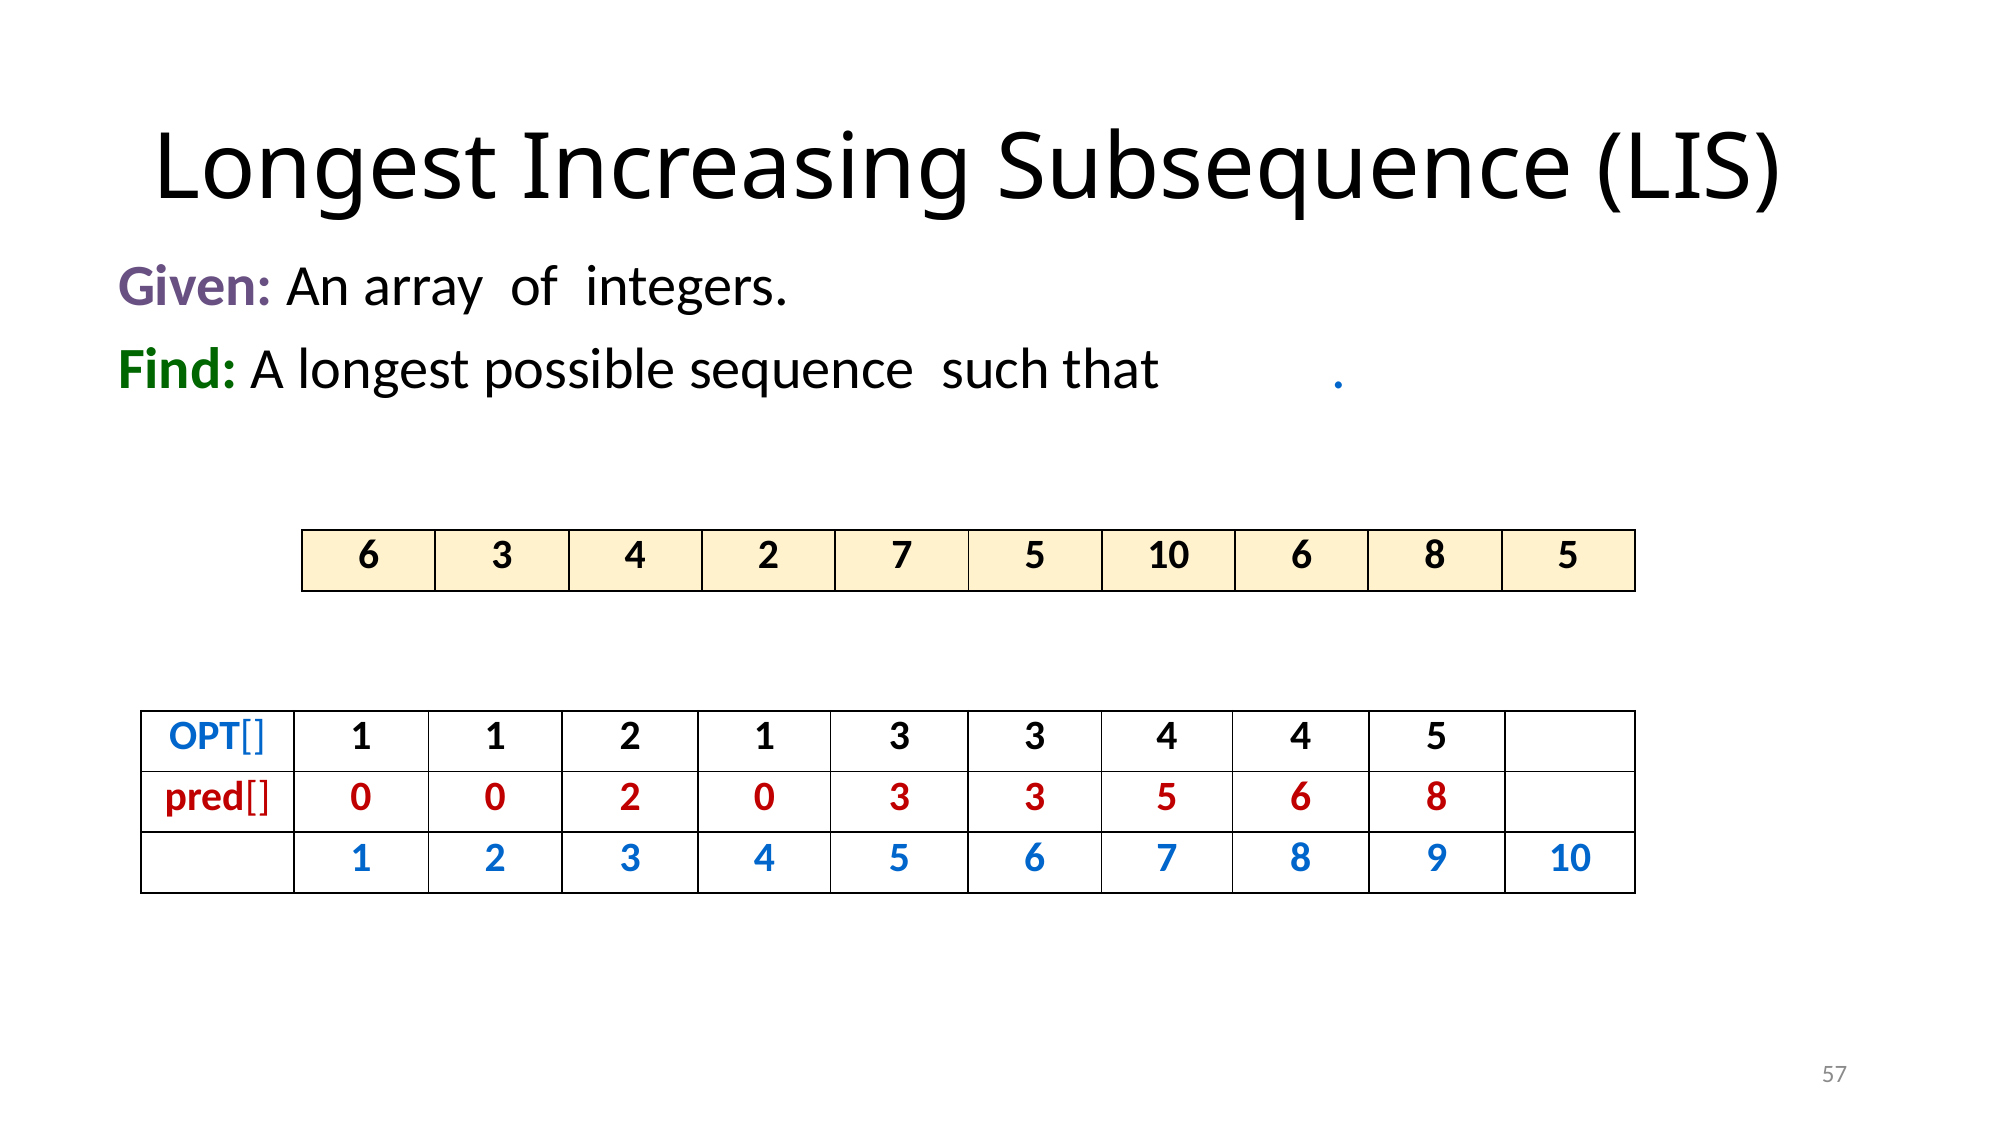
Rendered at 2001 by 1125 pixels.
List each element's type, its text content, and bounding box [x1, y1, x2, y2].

slide_number 57 [1412, 1042, 1863, 1103]
table_header 6 [303, 531, 434, 590]
table_header 4 [570, 531, 701, 590]
table_header 6 [1236, 531, 1367, 590]
table_header 5 [1503, 531, 1634, 590]
table_header 10 [1103, 531, 1234, 590]
table_header 8 [1369, 531, 1501, 590]
table_header 7 [836, 531, 968, 590]
title Longest Increasing Subsequence (LIS) [137, 59, 1863, 278]
table_header 5 [969, 531, 1101, 590]
table_header 3 [436, 531, 568, 590]
table_header 2 [703, 531, 834, 590]
